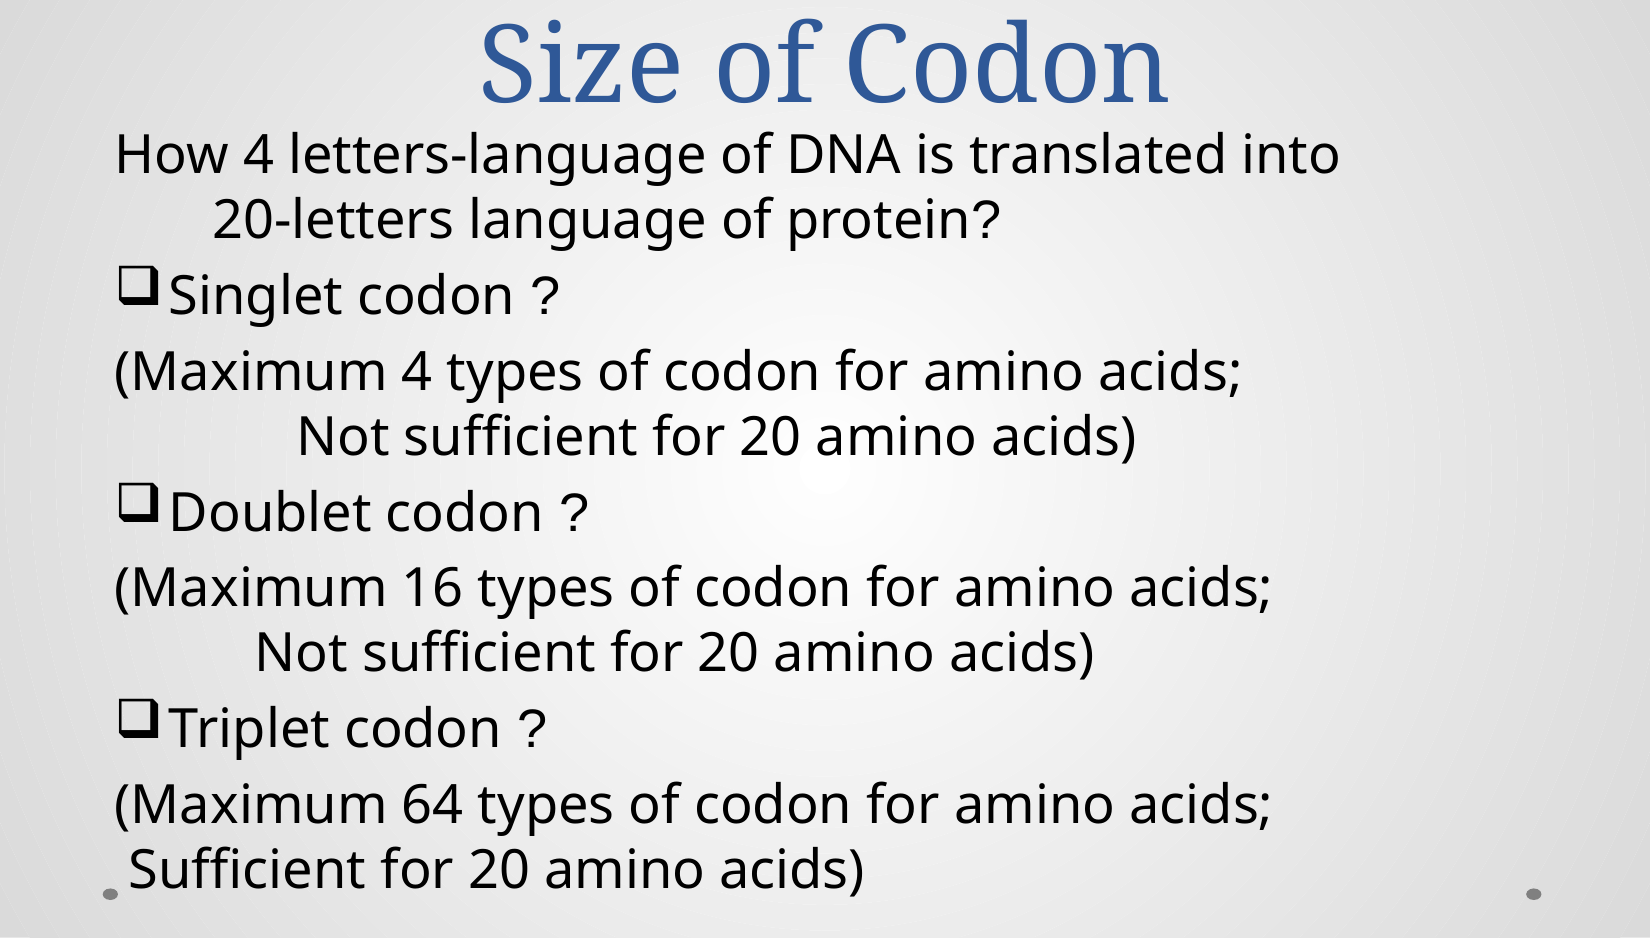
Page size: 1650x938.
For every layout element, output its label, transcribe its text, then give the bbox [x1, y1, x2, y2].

list How 4 letters-language of DNA is translated into 20-letters language of protein? Singlet codon ? (Maximum 4 types of codon for amino acids; Not sufficient for 20 amino acids) Doublet codon ? (Maximum 16 types of codon for amino acids; Not sufficient for 20 amino acids) Triplet codon ? (Maximum 64 types of codon for amino acids; Sufficient for 20 amino acids) [99, 112, 1500, 907]
title Size of Codon [82, 6, 1568, 132]
